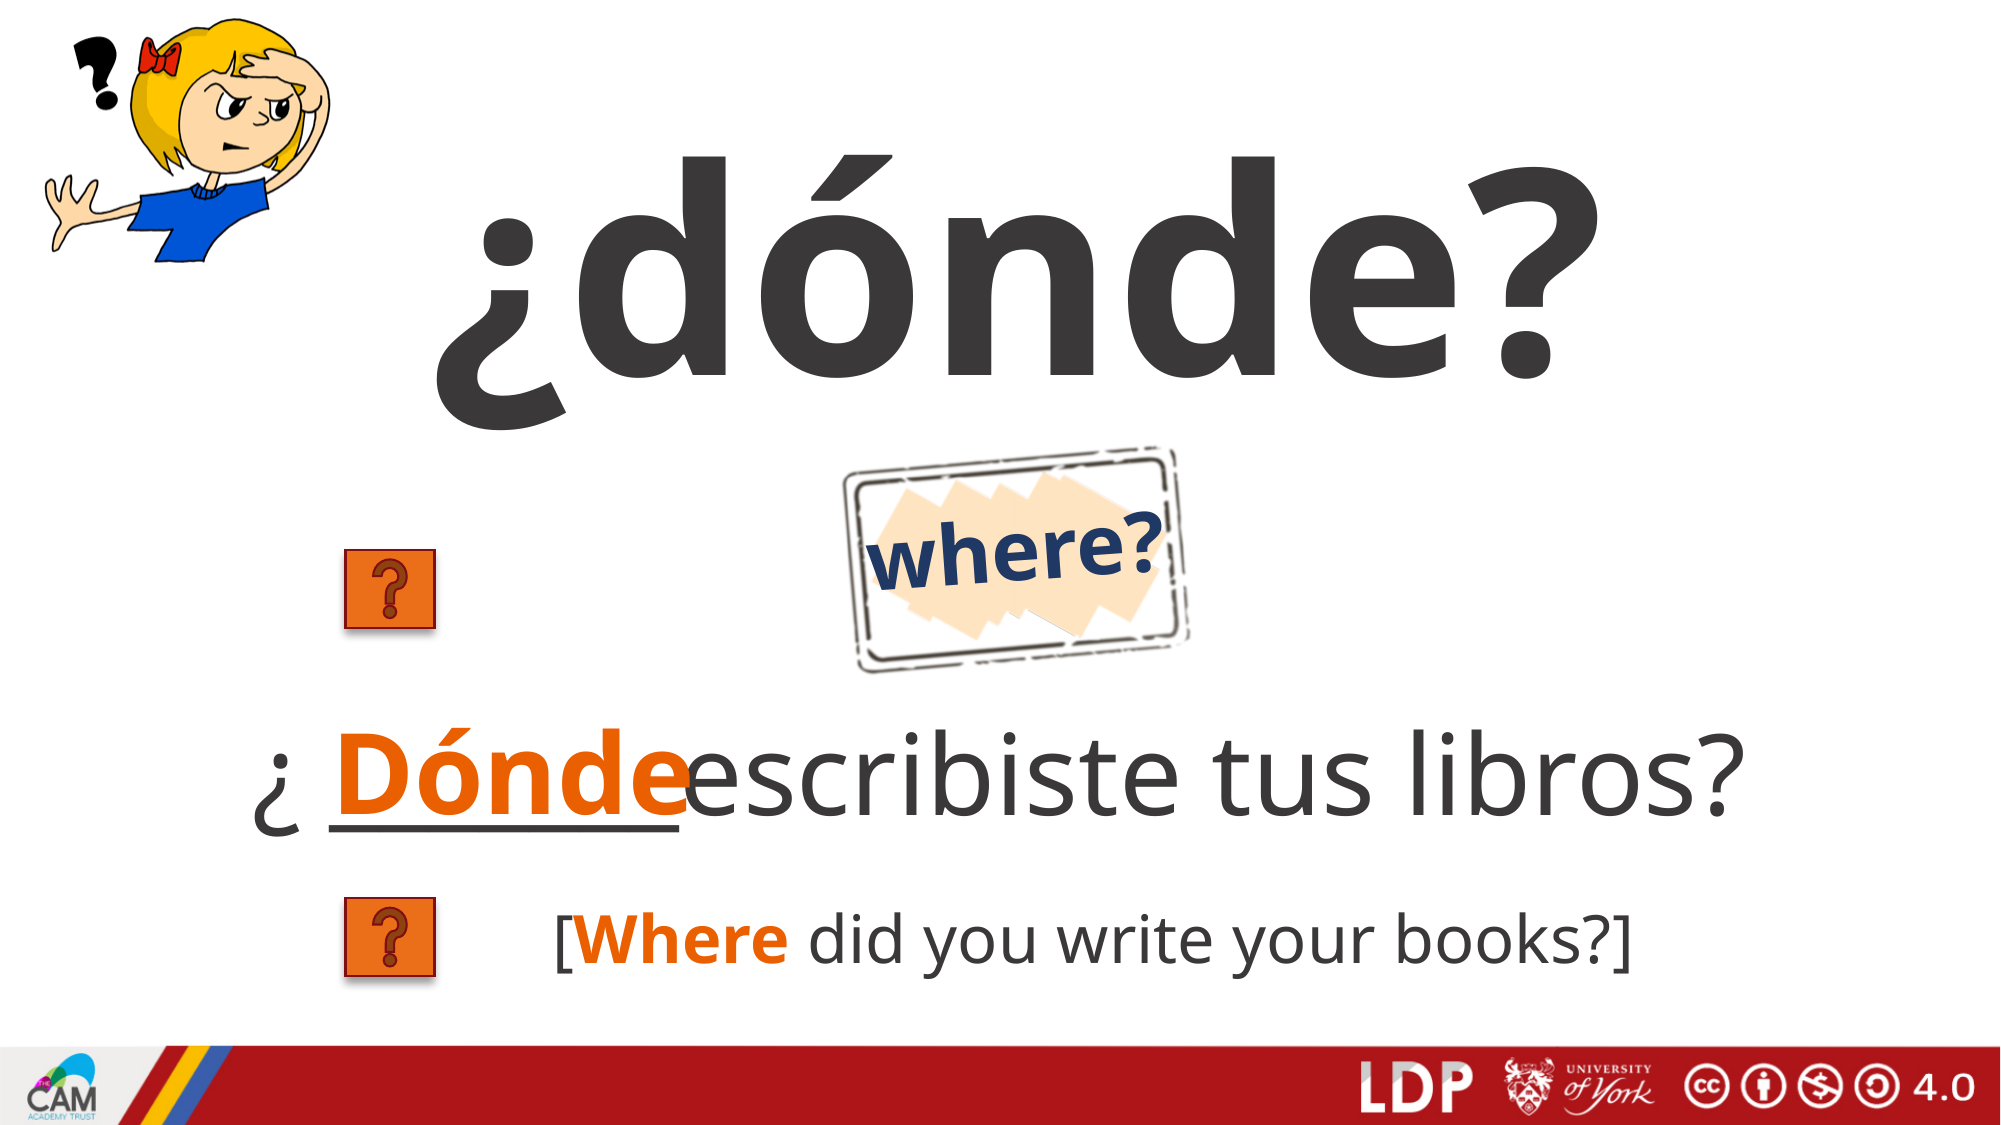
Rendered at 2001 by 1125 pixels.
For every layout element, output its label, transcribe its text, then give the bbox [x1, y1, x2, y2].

text_box [Where did you write your books?] [389, 889, 1797, 984]
text_box ¿dónde? [17, 80, 2000, 441]
text_box [344, 549, 436, 629]
text_box Dónde [316, 694, 741, 845]
text_box ¿ _______escribiste tus libros? [0, 695, 2000, 846]
picture [0, 0, 2001, 1125]
text_box [344, 897, 436, 977]
